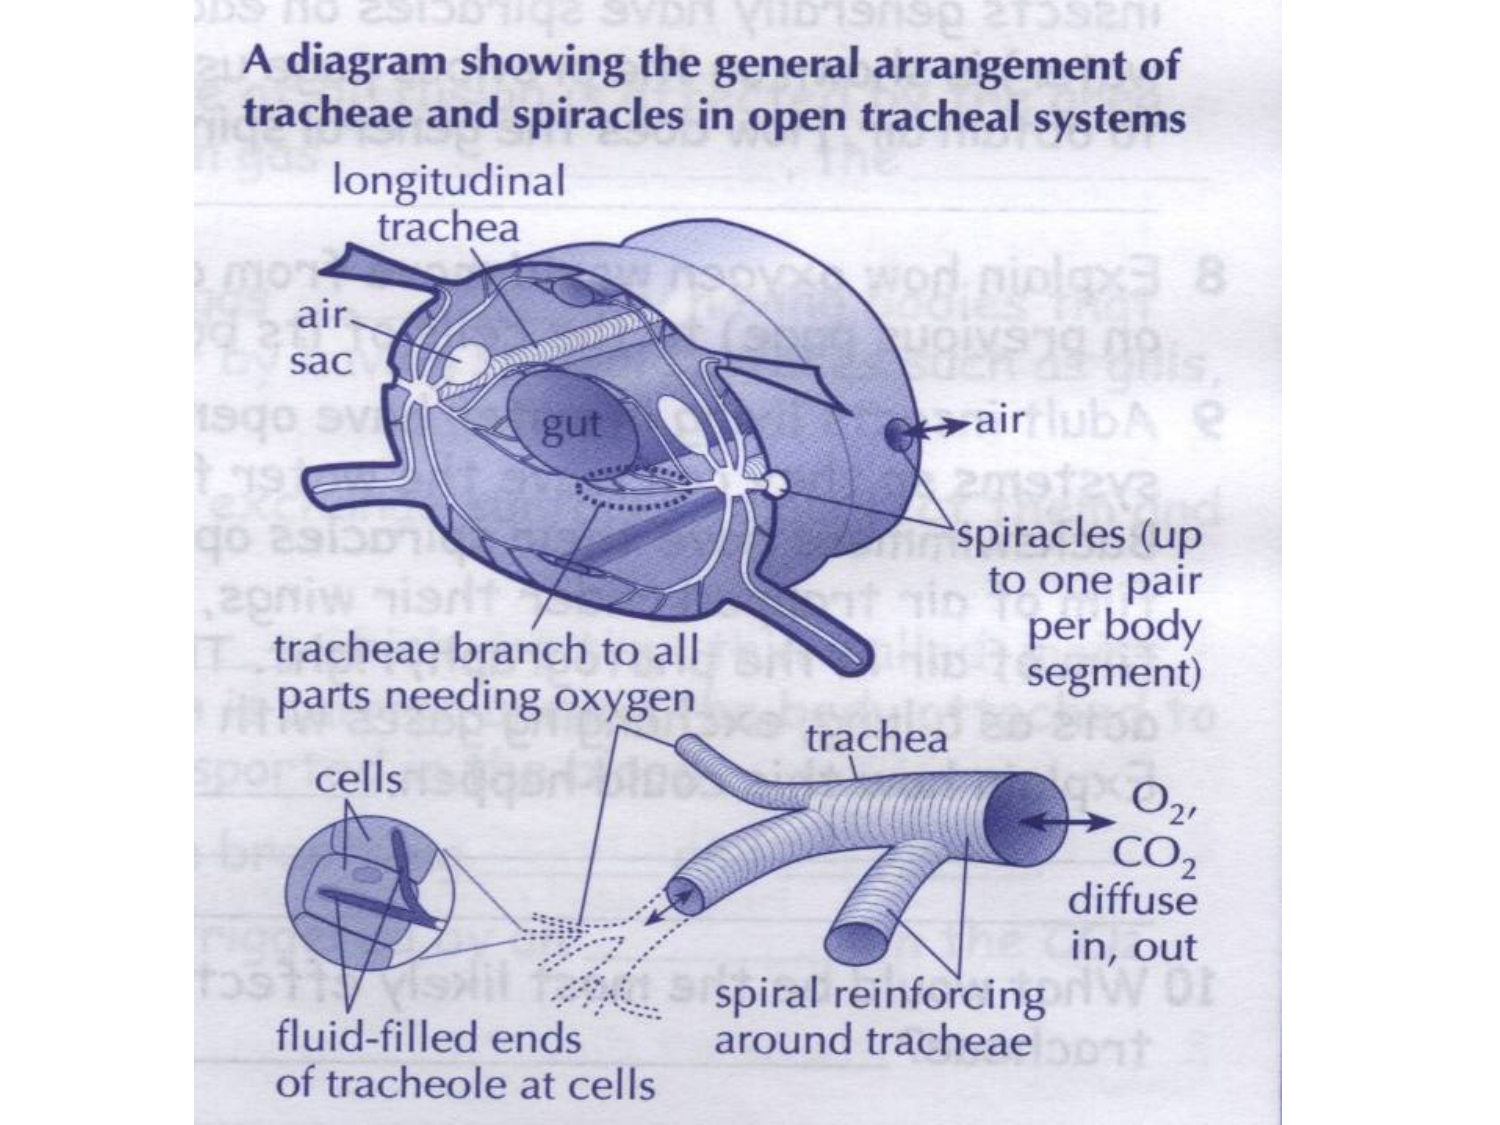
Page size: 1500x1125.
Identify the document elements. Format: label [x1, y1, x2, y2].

list [194, 0, 1282, 1125]
